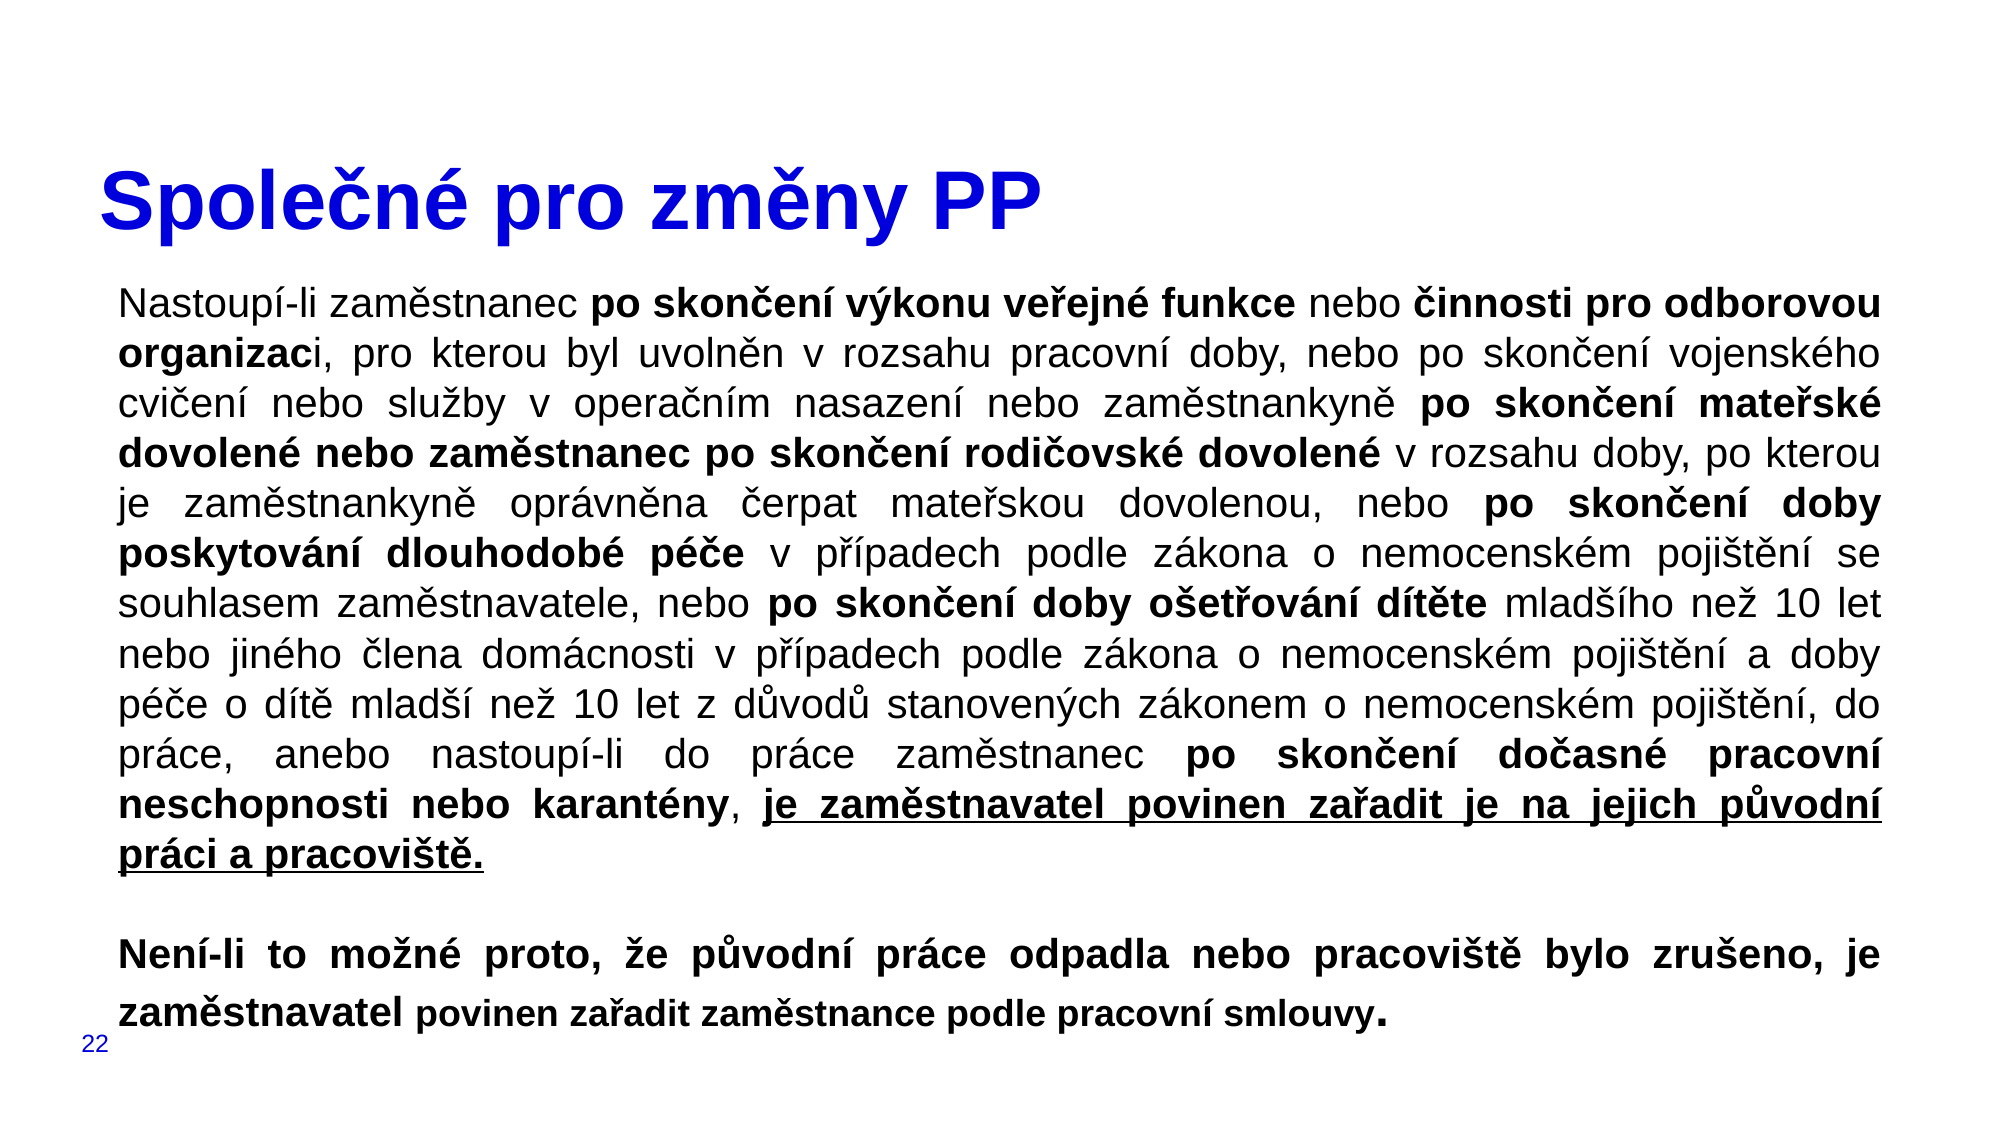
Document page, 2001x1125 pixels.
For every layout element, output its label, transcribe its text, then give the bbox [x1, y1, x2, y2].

list Nastoupí-li zaměstnanec po skončení výkonu veřejné funkce nebo činnosti pro odborovou organizaci, pro kterou byl uvolněn v rozsahu pracovní doby, nebo po skončení vojenského cvičení nebo služby v operačním nasazení nebo zaměstnankyně po skončení mateřské dovolené nebo zaměstnanec po skončení rodičovské dovolené v rozsahu doby, po kterou je zaměstnankyně oprávněna čerpat mateřskou dovolenou, nebo po skončení doby poskytování dlouhodobé péče v případech podle zákona o nemocenském pojištění se souhlasem zaměstnavatele, nebo po skončení doby ošetřování dítěte mladšího než 10 let nebo jiného člena domácnosti v případech podle zákona o nemocenském pojištění a doby péče o dítě mladší než 10 let z důvodů stanovených zákonem o nemocenském pojištění, do práce, anebo nastoupí-li do práce zaměstnanec po skončení dočasné pracovní neschopnosti nebo karantény, je zaměstnavatel povinen zařadit je na jejich původní práci a pracoviště. Není-li to možné proto, že původní práce odpadla nebo pracoviště bylo zrušeno, je zaměstnavatel povinen zařadit zaměstnance podle pracovní smlouvy. [117, 276, 1882, 957]
slide_number 22 [67, 1021, 110, 1063]
title Společné pro změny PP [99, 58, 1900, 247]
footer [118, 1021, 1418, 1063]
